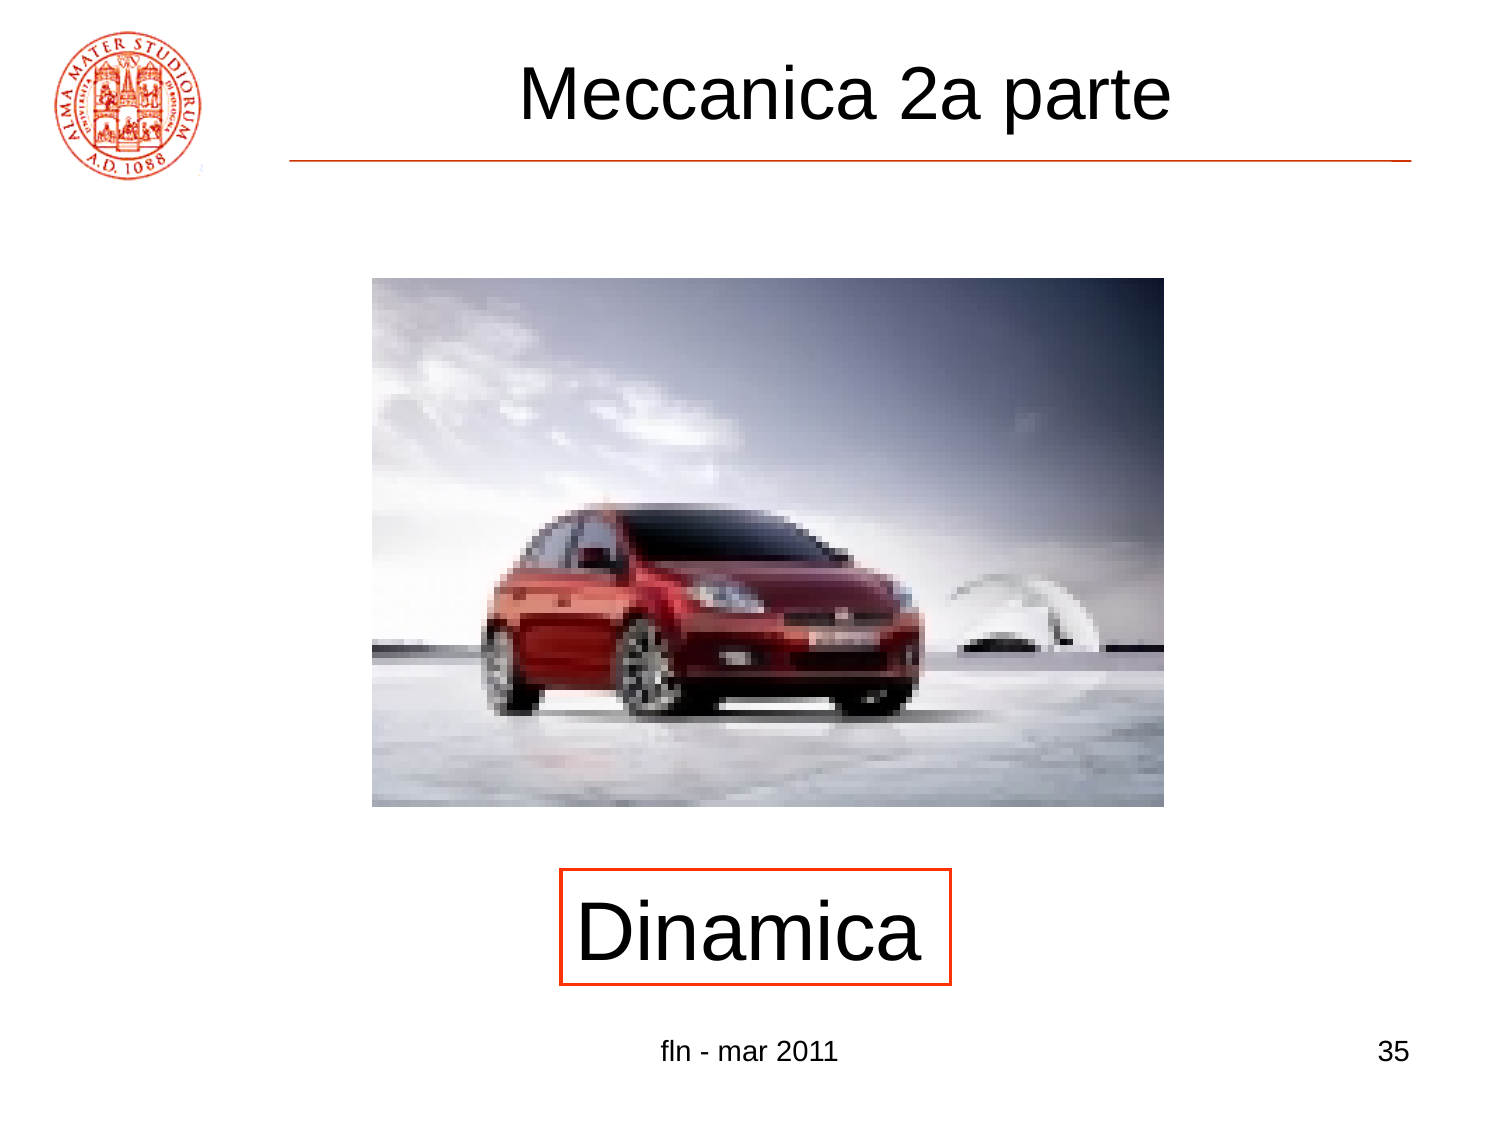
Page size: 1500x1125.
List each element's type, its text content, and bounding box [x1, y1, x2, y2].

slide_number 35 [1074, 1024, 1425, 1103]
footer fln - mar 2011 [512, 1024, 988, 1103]
picture [53, 30, 203, 199]
picture [371, 278, 1164, 807]
title Meccanica 2a parte [277, 42, 1415, 137]
text_box Dinamica [560, 869, 951, 985]
